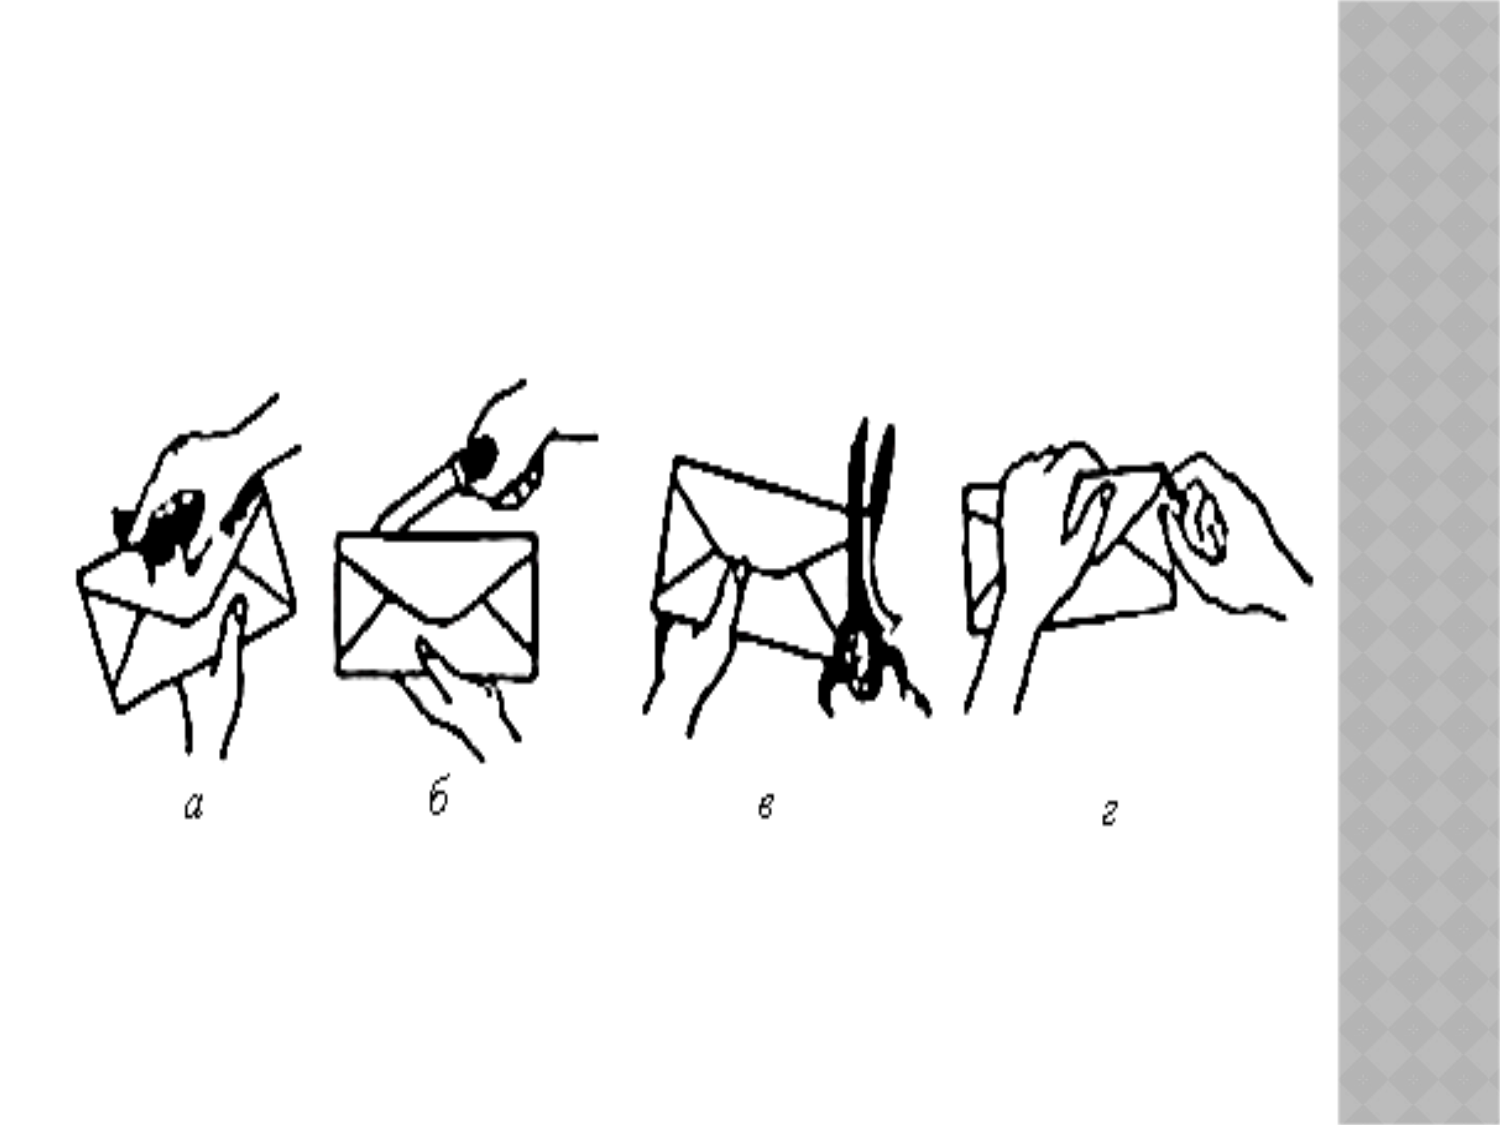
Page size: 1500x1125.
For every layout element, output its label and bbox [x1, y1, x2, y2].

list [36, 364, 1335, 866]
